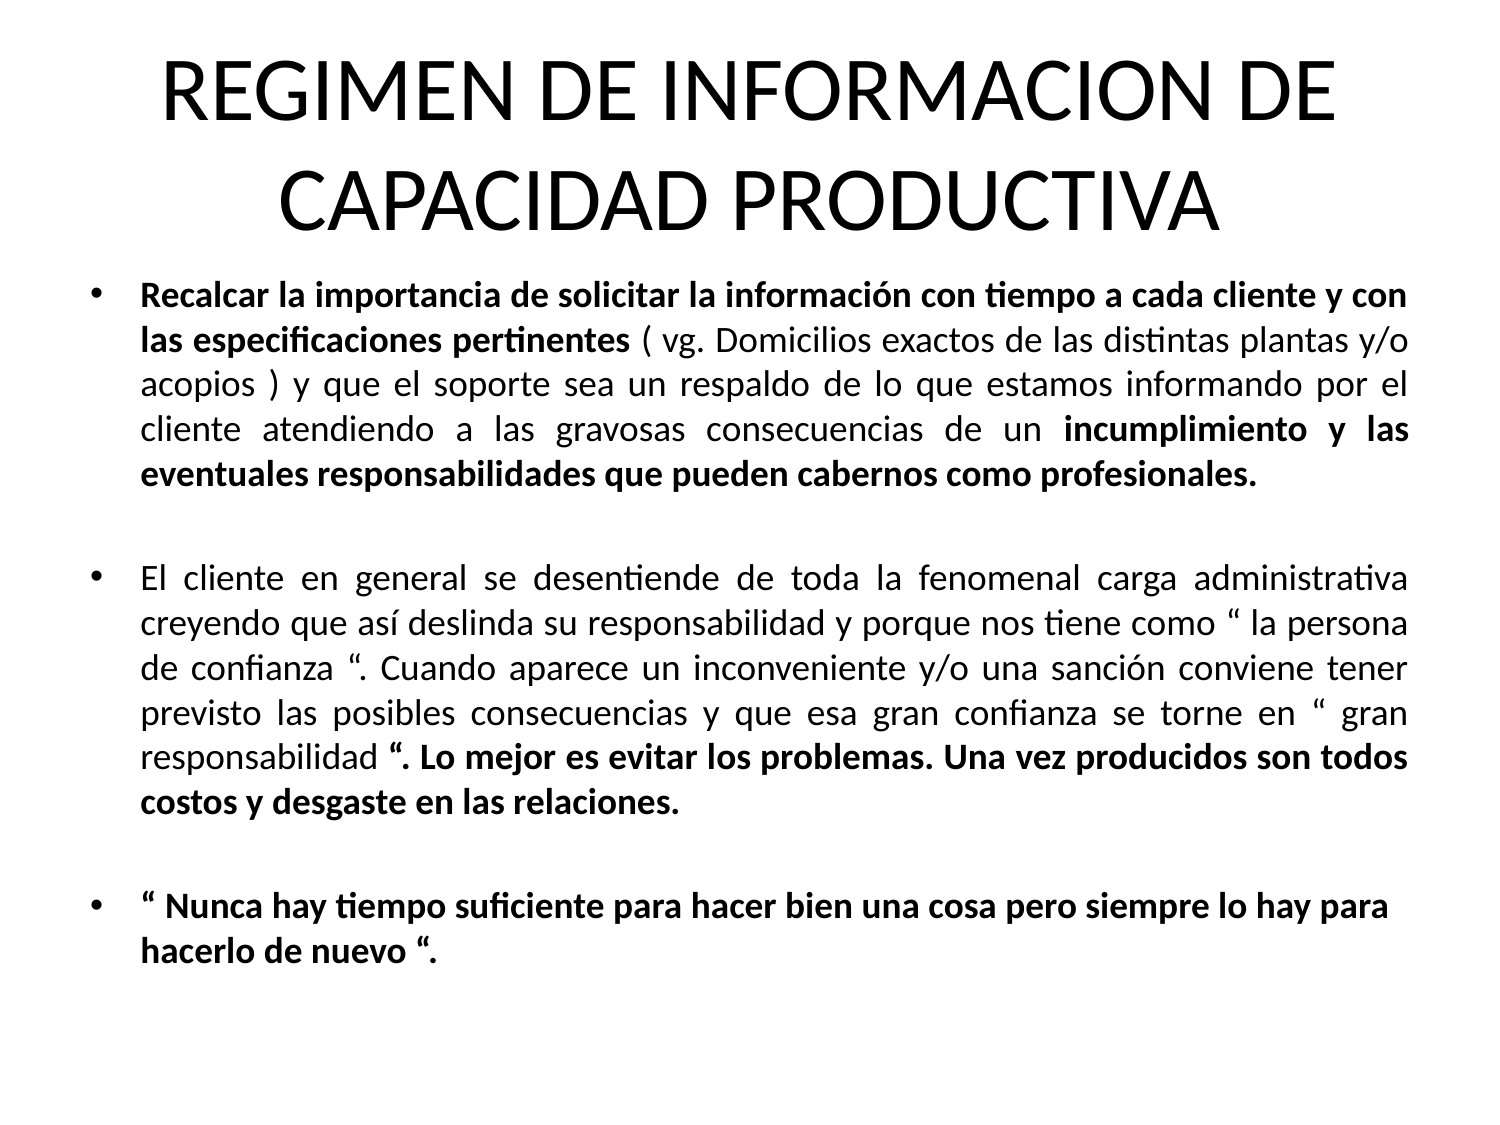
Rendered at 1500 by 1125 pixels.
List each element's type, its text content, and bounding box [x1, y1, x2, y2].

title REGIMEN DE INFORMACION DE CAPACIDAD PRODUCTIVA [74, 44, 1426, 233]
list Recalcar la importancia de solicitar la información con tiempo a cada cliente y con las especificaciones pertinentes ( vg. Domicilios exactos de las distintas plantas y/o acopios ) y que el soporte sea un respaldo de lo que estamos informando por el cliente atendiendo a las gravosas consecuencias de un incumplimiento y las eventuales responsabilidades que pueden cabernos como profesionales. El cliente en general se desentiende de toda la fenomenal carga administrativa creyendo que así deslinda su responsabilidad y porque nos tiene como “ la persona de confianza “. Cuando aparece un inconveniente y/o una sanción conviene tener previsto las posibles consecuencias y que esa gran confianza se torne en “ gran responsabilidad “. Lo mejor es evitar los problemas. Una vez producidos son todos costos y desgaste en las relaciones. “ Nunca hay tiempo suficiente para hacer bien una cosa pero siempre lo hay para hacerlo de nuevo “. [74, 262, 1426, 1006]
